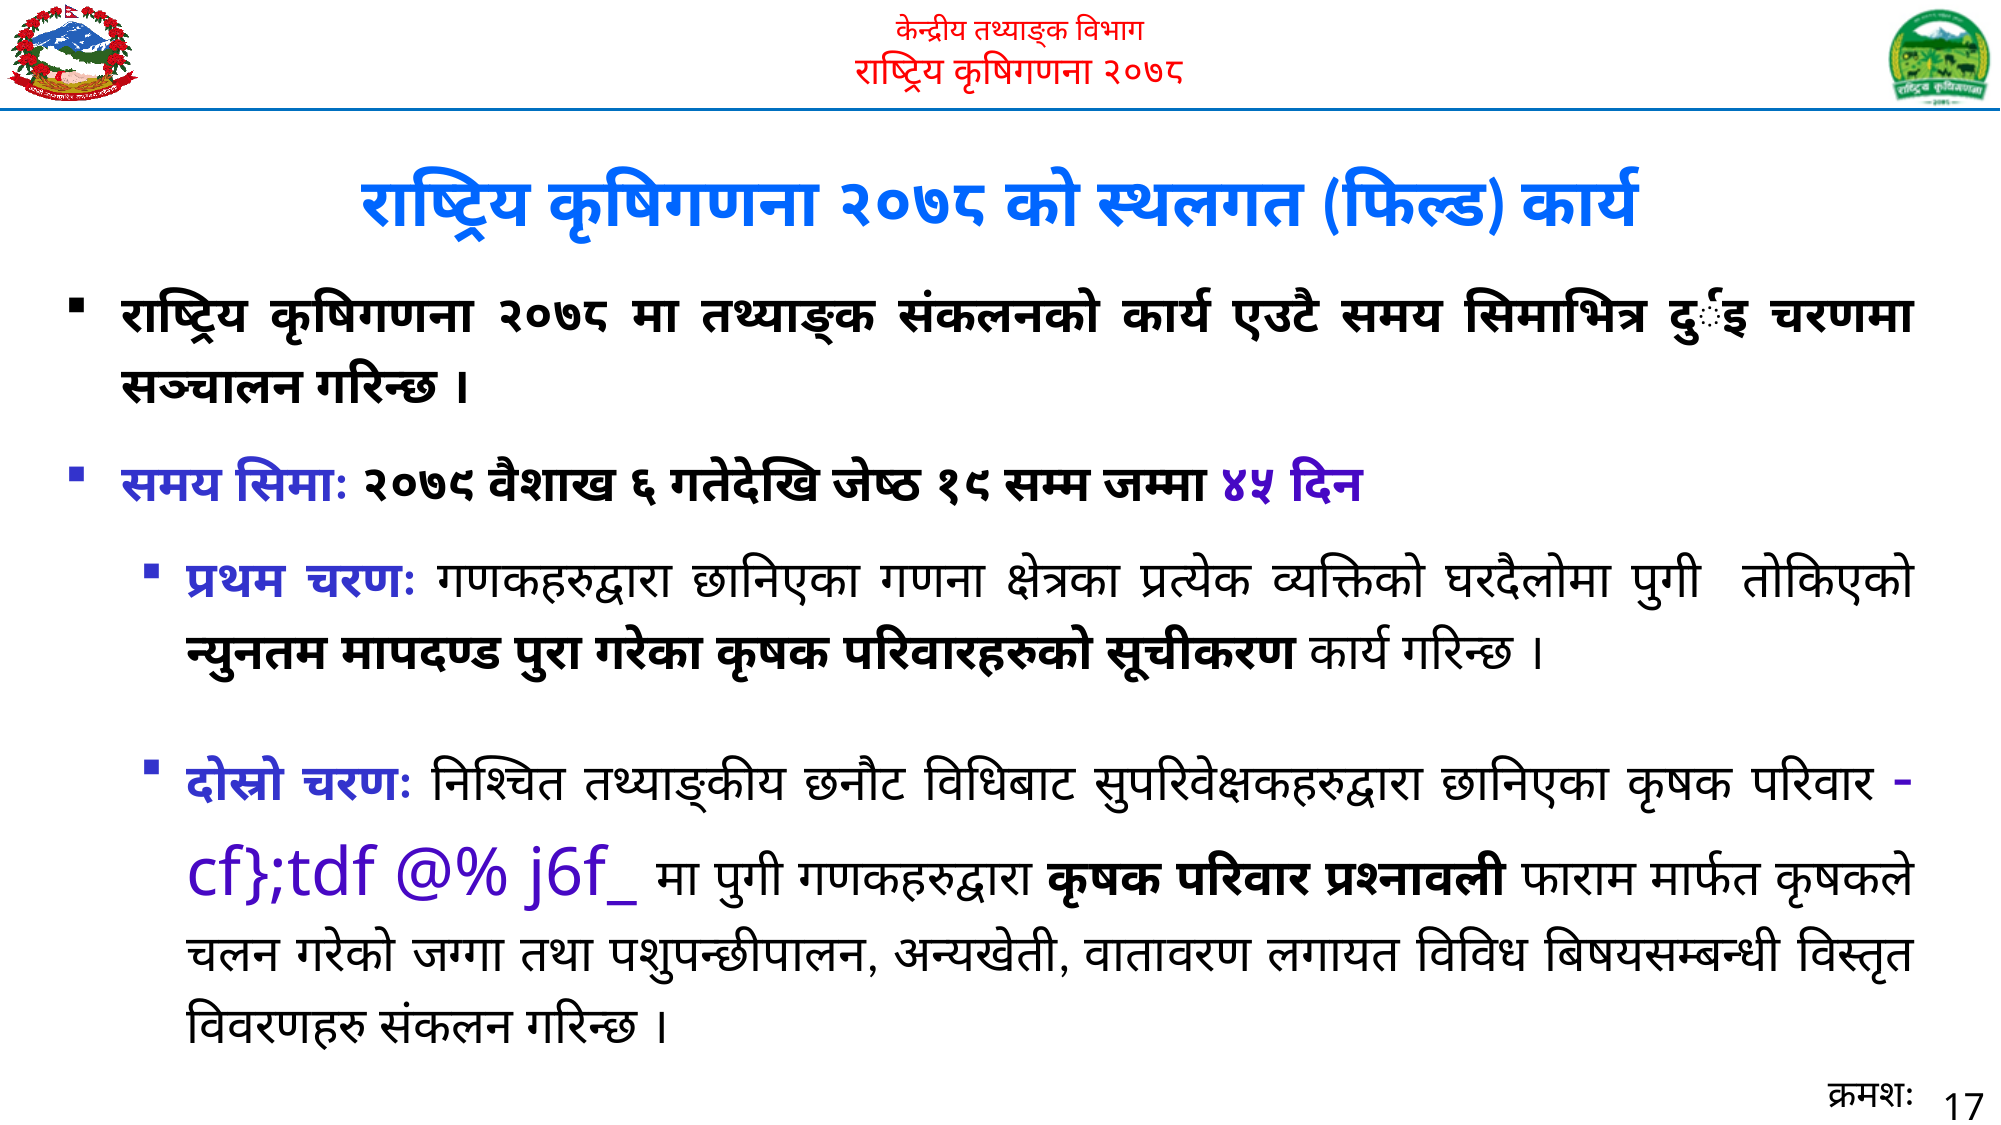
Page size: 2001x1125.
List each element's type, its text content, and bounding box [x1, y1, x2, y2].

text_box 17 [1845, 1049, 2000, 1113]
text_box क्रमशः [1774, 1062, 1930, 1123]
picture [7, 4, 138, 101]
list राष्ट्रिय कृषिगणना २०७८ मा तथ्याङ्क संकलनको कार्य एउटै समय सिमाभित्र दुर्इ चरणमा सञ्चालन गरिन्छ । समय सिमाः २०७९ वैशाख ६ गतेदेखि जेष्ठ १९ सम्म जम्मा ४५ दिन प्रथम चरणः गणकहरुद्वारा छानिएका गणना क्षेत्रका प्रत्येक व्यक्तिको घरदैलोमा पुगी तोकिएको न्युनतम मापदण्ड पुरा गरेका कृषक परिवारहरुको सूचीकरण कार्य गरिन्छ । दोस्रो चरणः निश्चित तथ्याङ्कीय छनौट विधिबाट सुपरिवेक्षकहरुद्वारा छानिएका कृषक परिवार -cf};tdf @% j6f_ मा पुगी गणकहरुद्वारा कृषक परिवार प्रश्नावली फाराम मार्फत कृषकले चलन गरेको जग्गा तथा पशुपन्छीपालन, अन्यखेती, वातावरण लगायत विविध बिषयसम्बन्धी विस्तृत विवरणहरु संकलन गरिन्छ । [50, 262, 1930, 1063]
picture [1887, 4, 1993, 108]
text_box राष्ट्रिय कृषिगणना २०७८ को स्थलगत (फिल्ड) कार्य [0, 112, 2000, 225]
